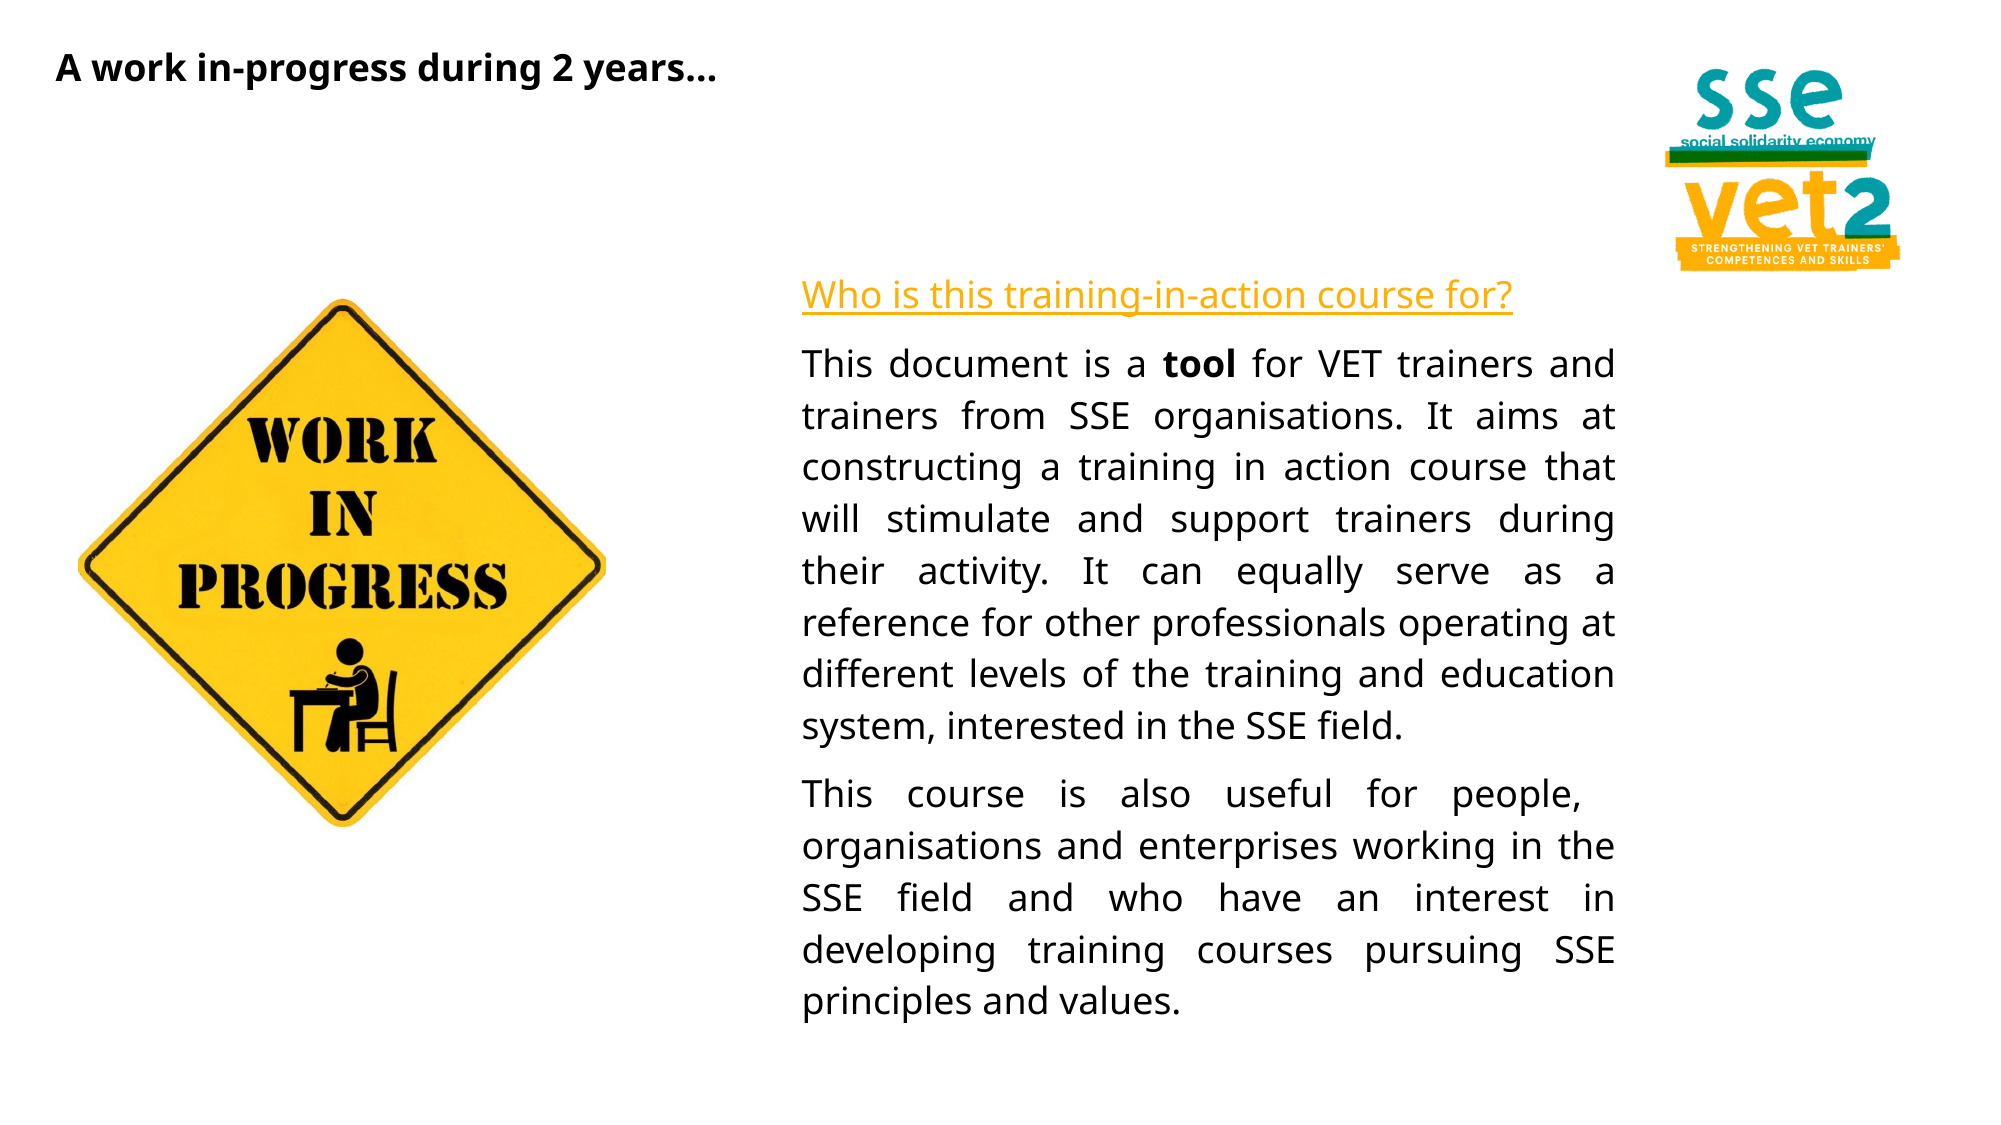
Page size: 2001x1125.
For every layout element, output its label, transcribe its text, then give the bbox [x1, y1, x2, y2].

text_box Who is this training-in-action course for? This document is a tool for VET trainers and trainers from SSE organisations. It aims at constructing a training in action course that will stimulate and support trainers during their activity. It can equally serve as a reference for other professionals operating at different levels of the training and education system, interested in the SSE field. This course is also useful for people, organisations and enterprises working in the SSE field and who have an interest in developing training courses pursuing SSE principles and values. [786, 257, 1720, 1030]
picture [78, 298, 606, 827]
text_box A work in-progress during 2 years… [40, 37, 739, 142]
picture [1649, 37, 1922, 313]
